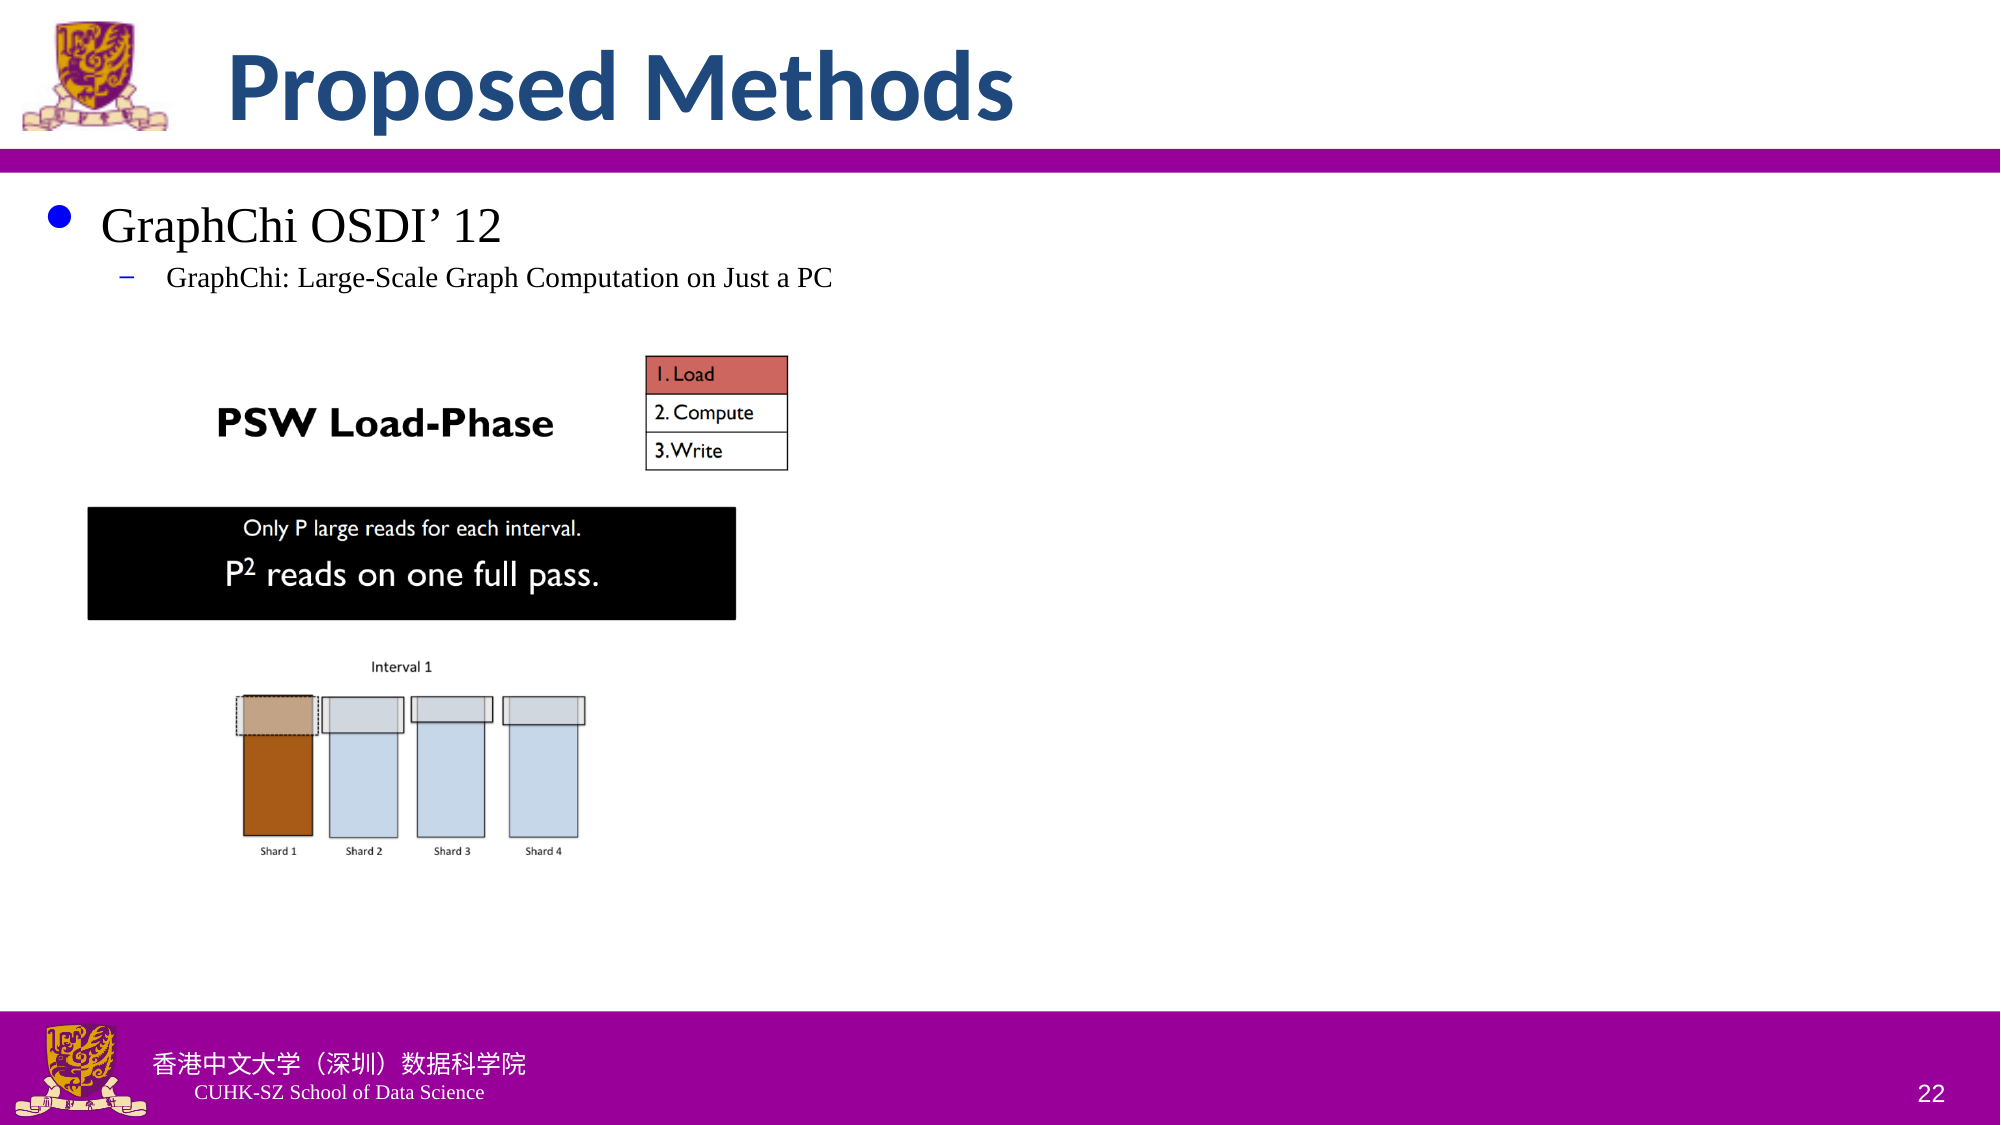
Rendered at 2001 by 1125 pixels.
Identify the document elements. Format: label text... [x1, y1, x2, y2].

picture [14, 1023, 149, 1117]
picture [29, 339, 804, 871]
title Proposed Methods [212, 23, 1898, 138]
slide_number 22 [1493, 1070, 1961, 1125]
list GraphChi OSDI’ 12 GraphChi: Large-Scale Graph Computation on Just a PC [29, 184, 1901, 947]
picture [21, 20, 173, 131]
